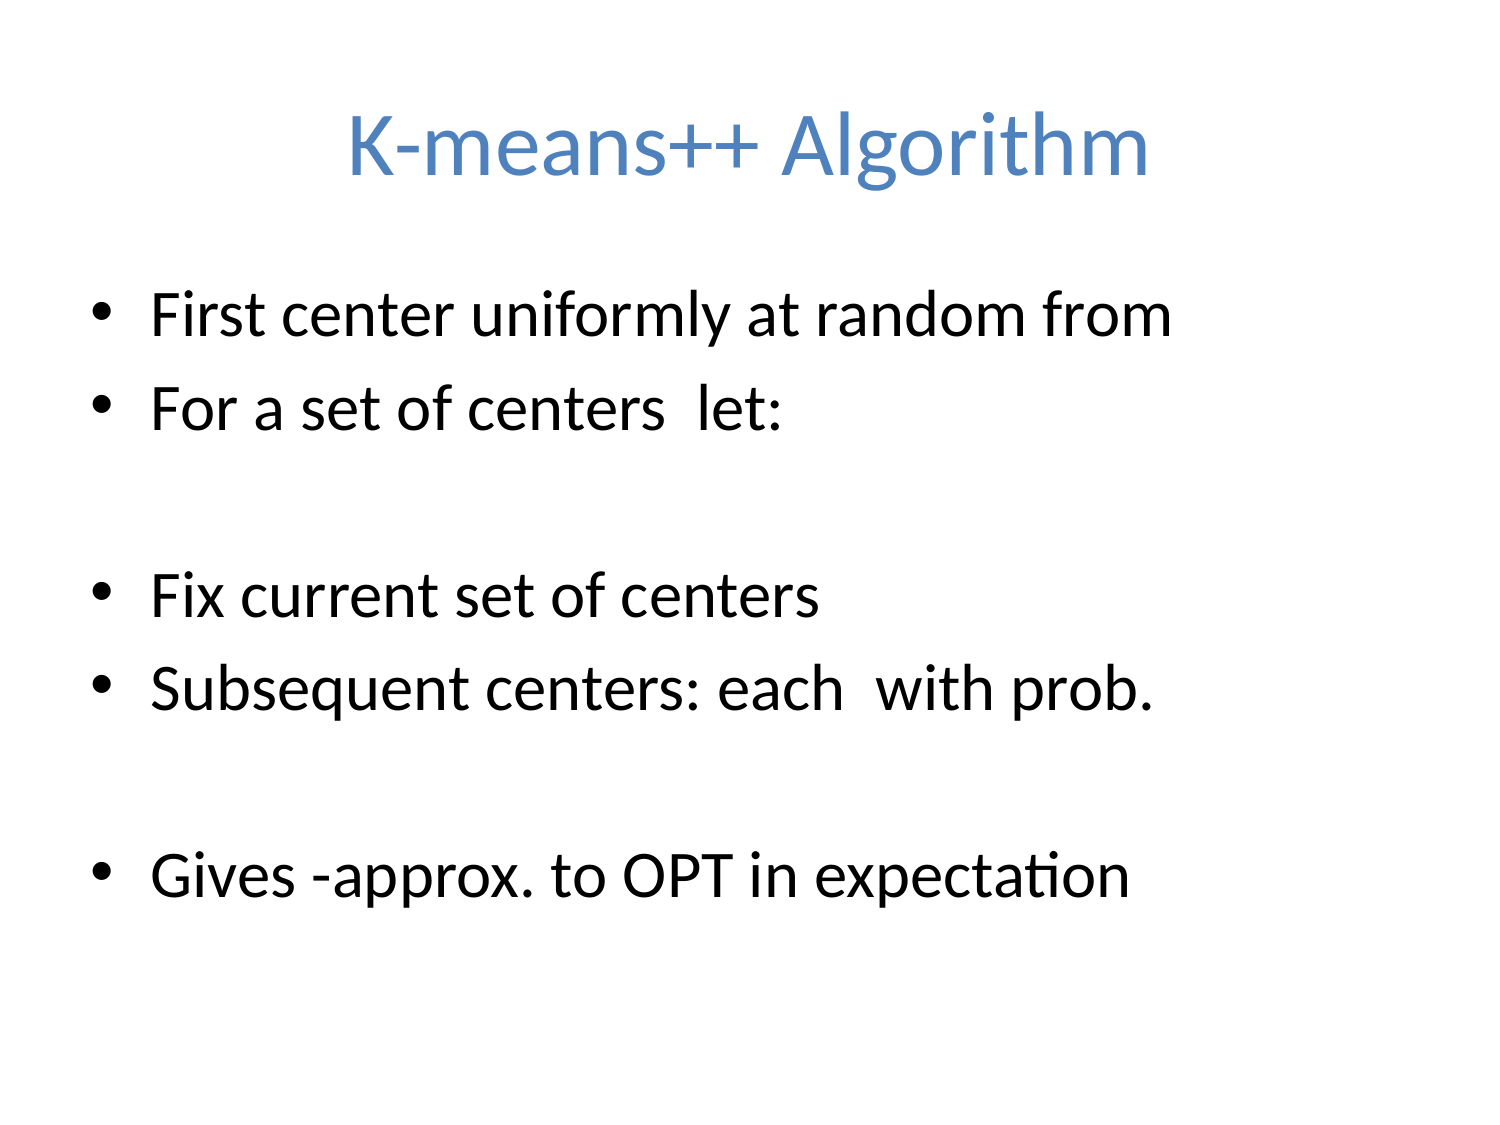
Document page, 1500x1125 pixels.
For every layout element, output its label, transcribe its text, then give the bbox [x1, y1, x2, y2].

title K-means++ Algorithm [75, 45, 1425, 233]
